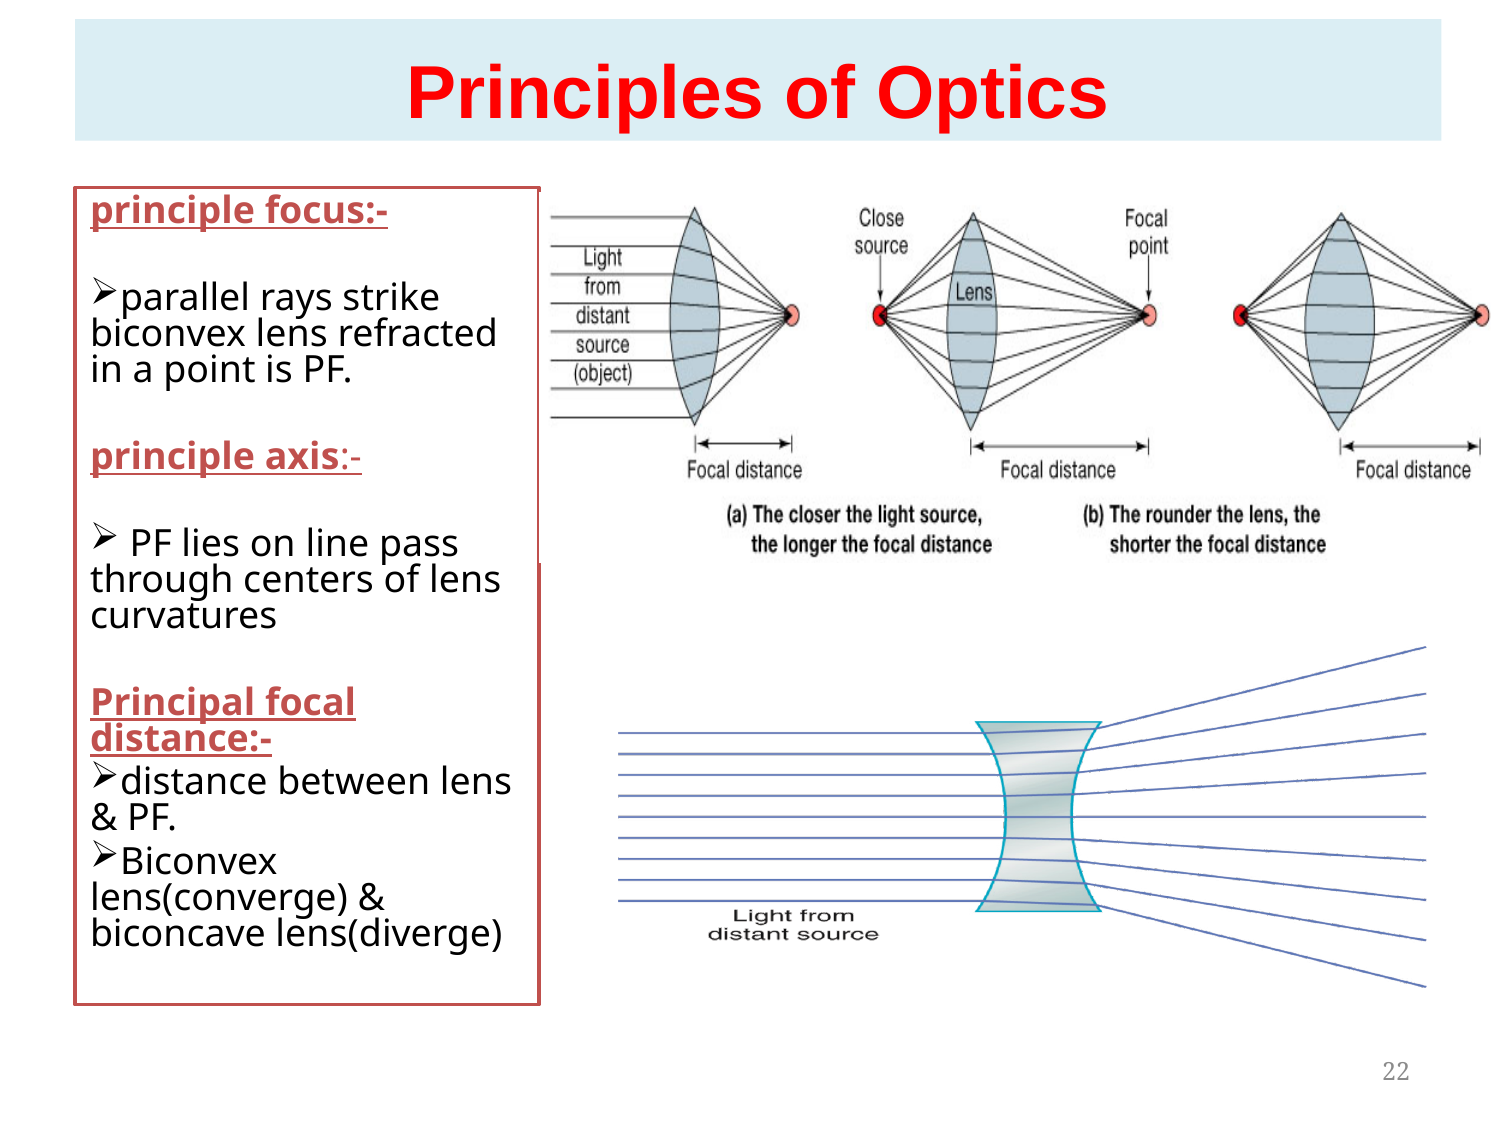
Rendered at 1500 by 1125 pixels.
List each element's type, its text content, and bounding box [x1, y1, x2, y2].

picture [538, 192, 1500, 563]
list principle focus:- parallel rays strike biconvex lens refracted in a point is PF. principle axis:- PF lies on line pass through centers of lens curvatures Principal focal distance:- distance between lens & PF. Biconvex lens(converge) & biconcave lens(diverge) [75, 187, 539, 1005]
picture [596, 633, 1461, 1006]
title Principles of Optics [75, 19, 1442, 141]
slide_number 22 [1074, 1042, 1425, 1103]
